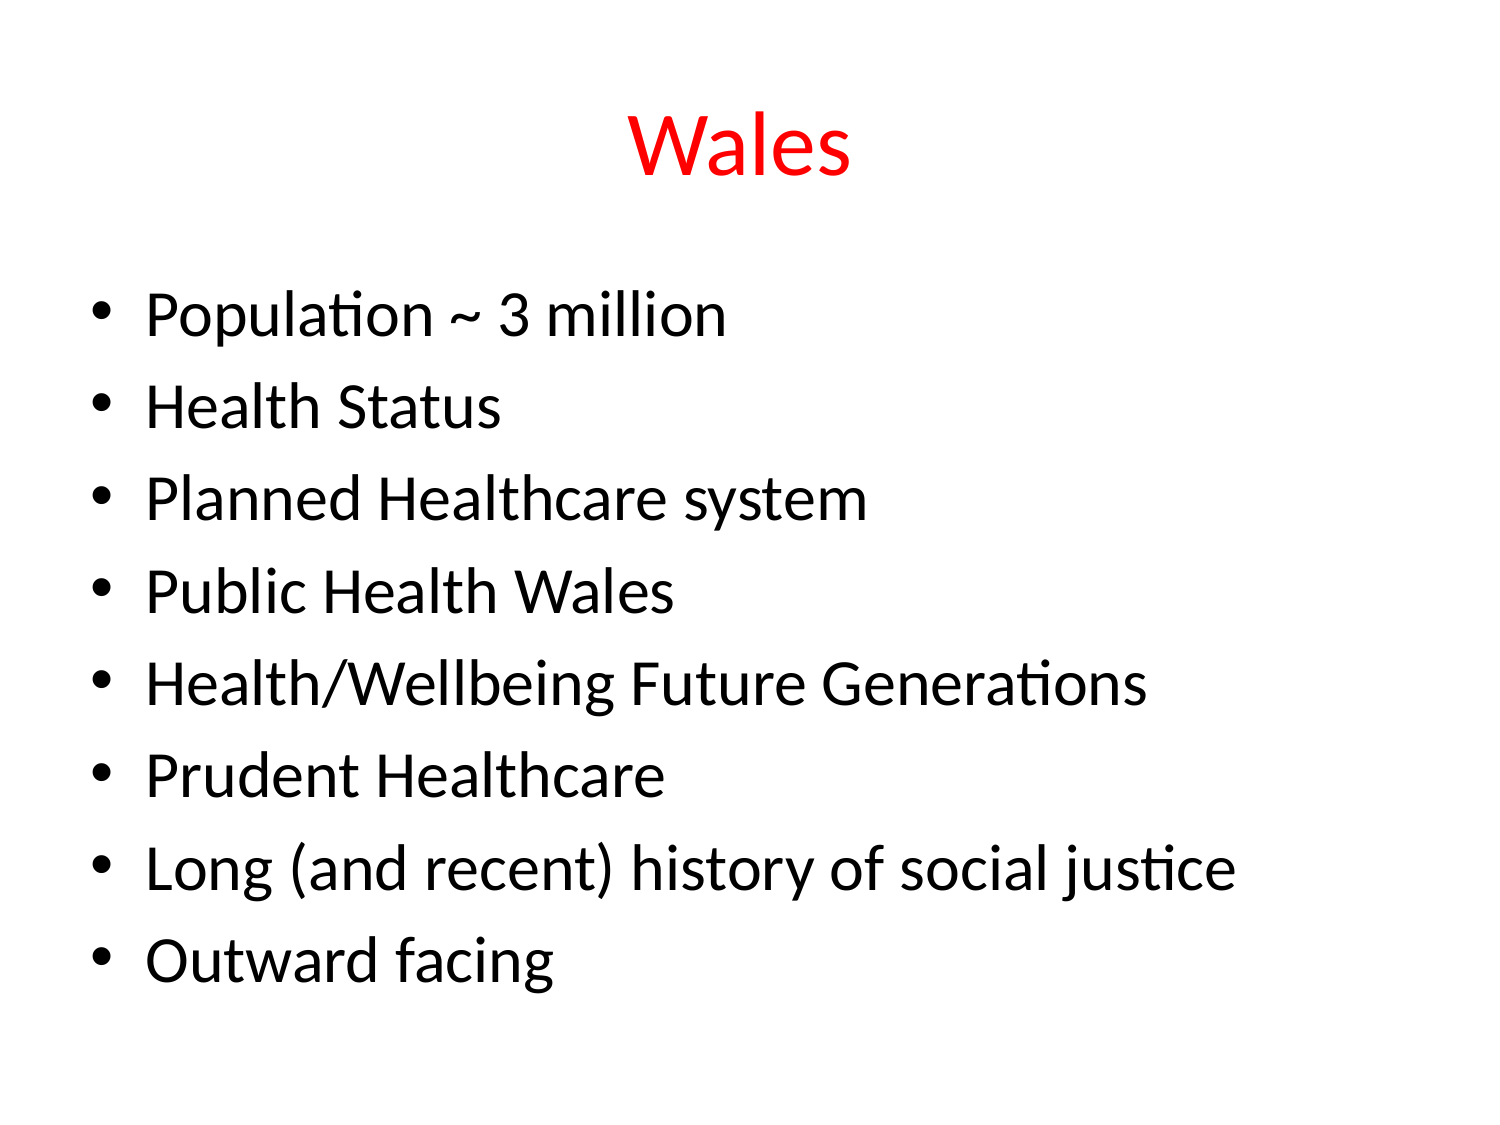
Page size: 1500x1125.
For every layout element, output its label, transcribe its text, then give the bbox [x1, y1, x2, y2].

list Population ~ 3 million Health Status Planned Healthcare system Public Health Wales Health/Wellbeing Future Generations Prudent Healthcare Long (and recent) history of social justice Outward facing [75, 262, 1425, 1005]
title Wales [75, 45, 1425, 233]
